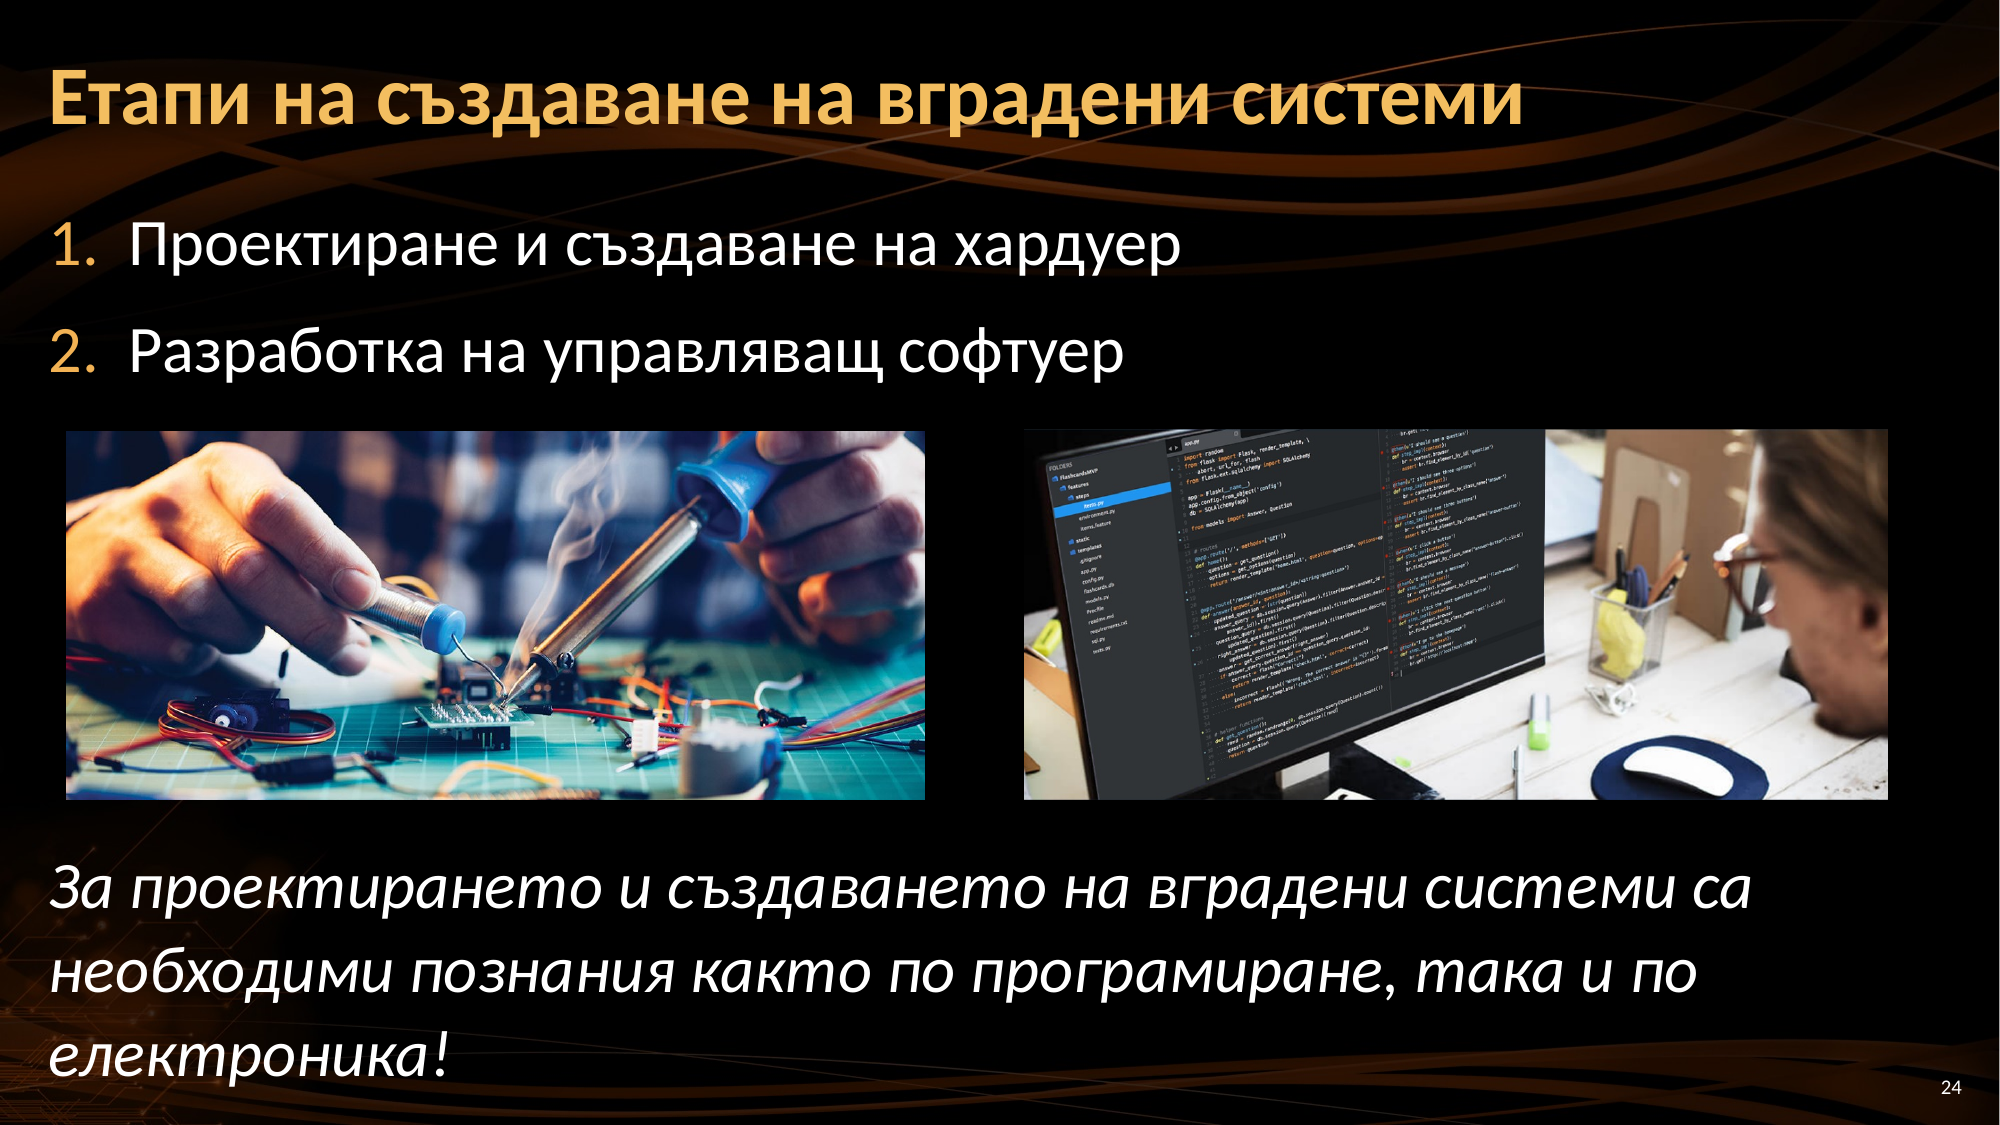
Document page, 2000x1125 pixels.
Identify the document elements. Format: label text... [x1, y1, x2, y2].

title Етапи на създаване на вградени системи [30, 6, 1968, 189]
slide_number 24 [1897, 1070, 1968, 1103]
picture [0, 0, 2000, 1125]
list Проектиране и създаване на хардуер Разработка на управляващ софтуер За проектирането и създаването на вградени системи са необходими познания както по програмиране, така и по електроника! [31, 189, 1968, 1103]
